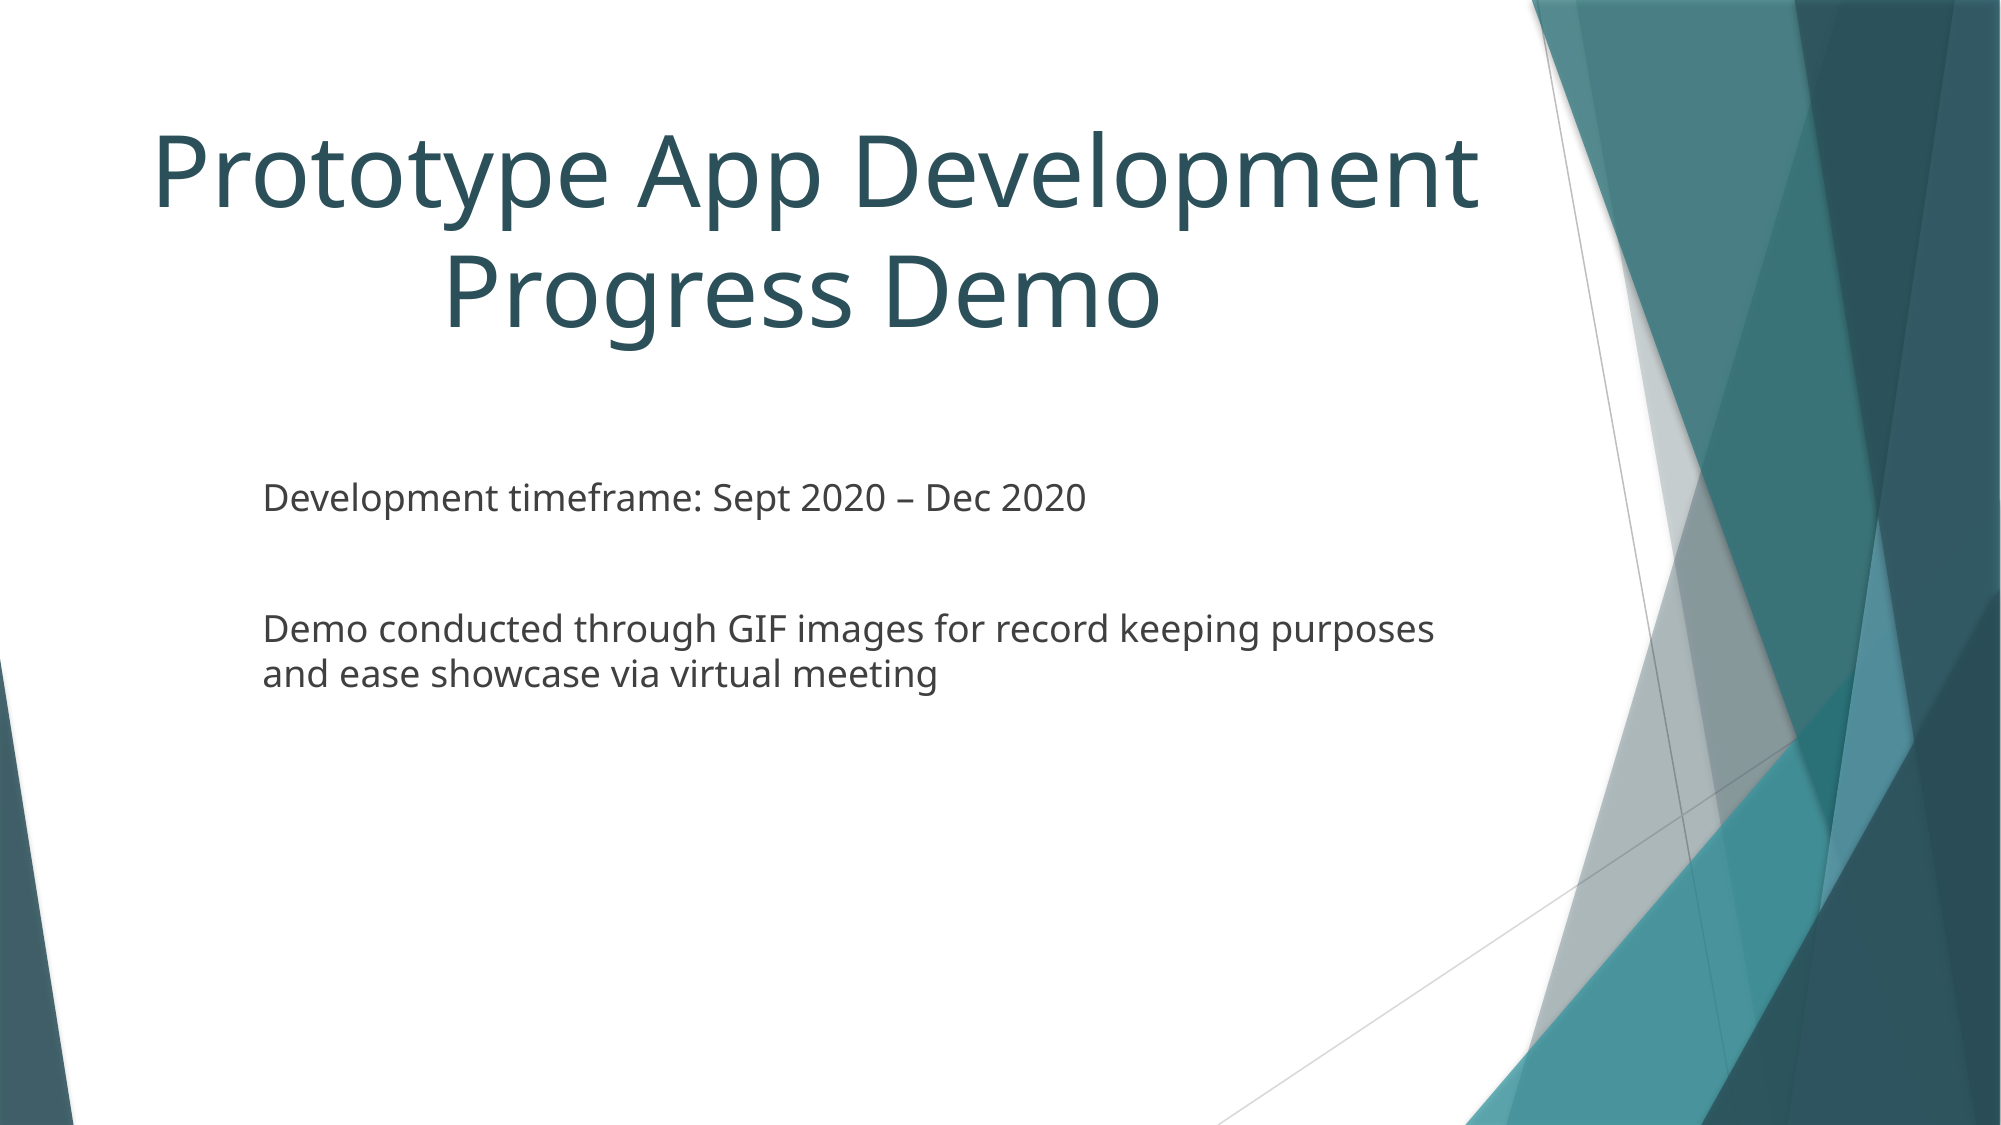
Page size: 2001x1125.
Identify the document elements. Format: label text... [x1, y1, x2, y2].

text_box Development timeframe: Sept 2020 – Dec 2020 Demo conducted through GIF images for record keeping purposes and ease showcase via virtual meeting [247, 466, 1522, 748]
title Prototype App Development Progress Demo [111, 99, 1522, 317]
